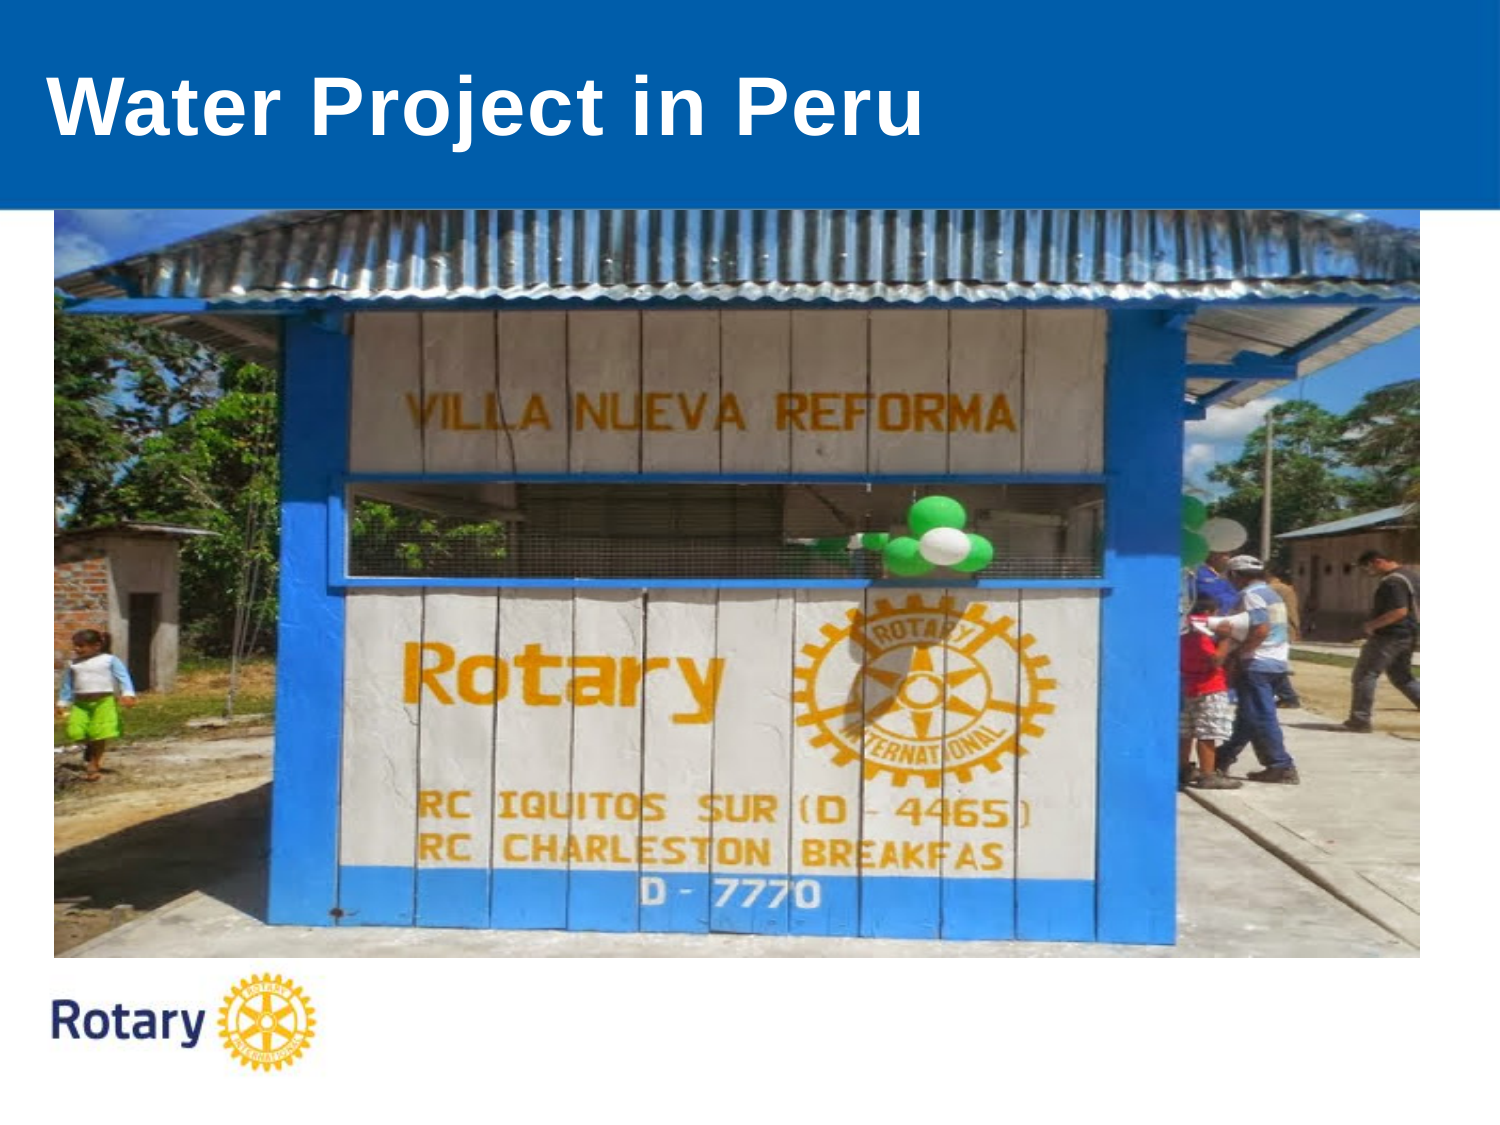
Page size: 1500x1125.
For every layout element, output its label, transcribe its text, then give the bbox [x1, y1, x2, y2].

picture [0, 0, 1500, 1125]
text_box Water Project in Peru [30, 63, 1469, 208]
